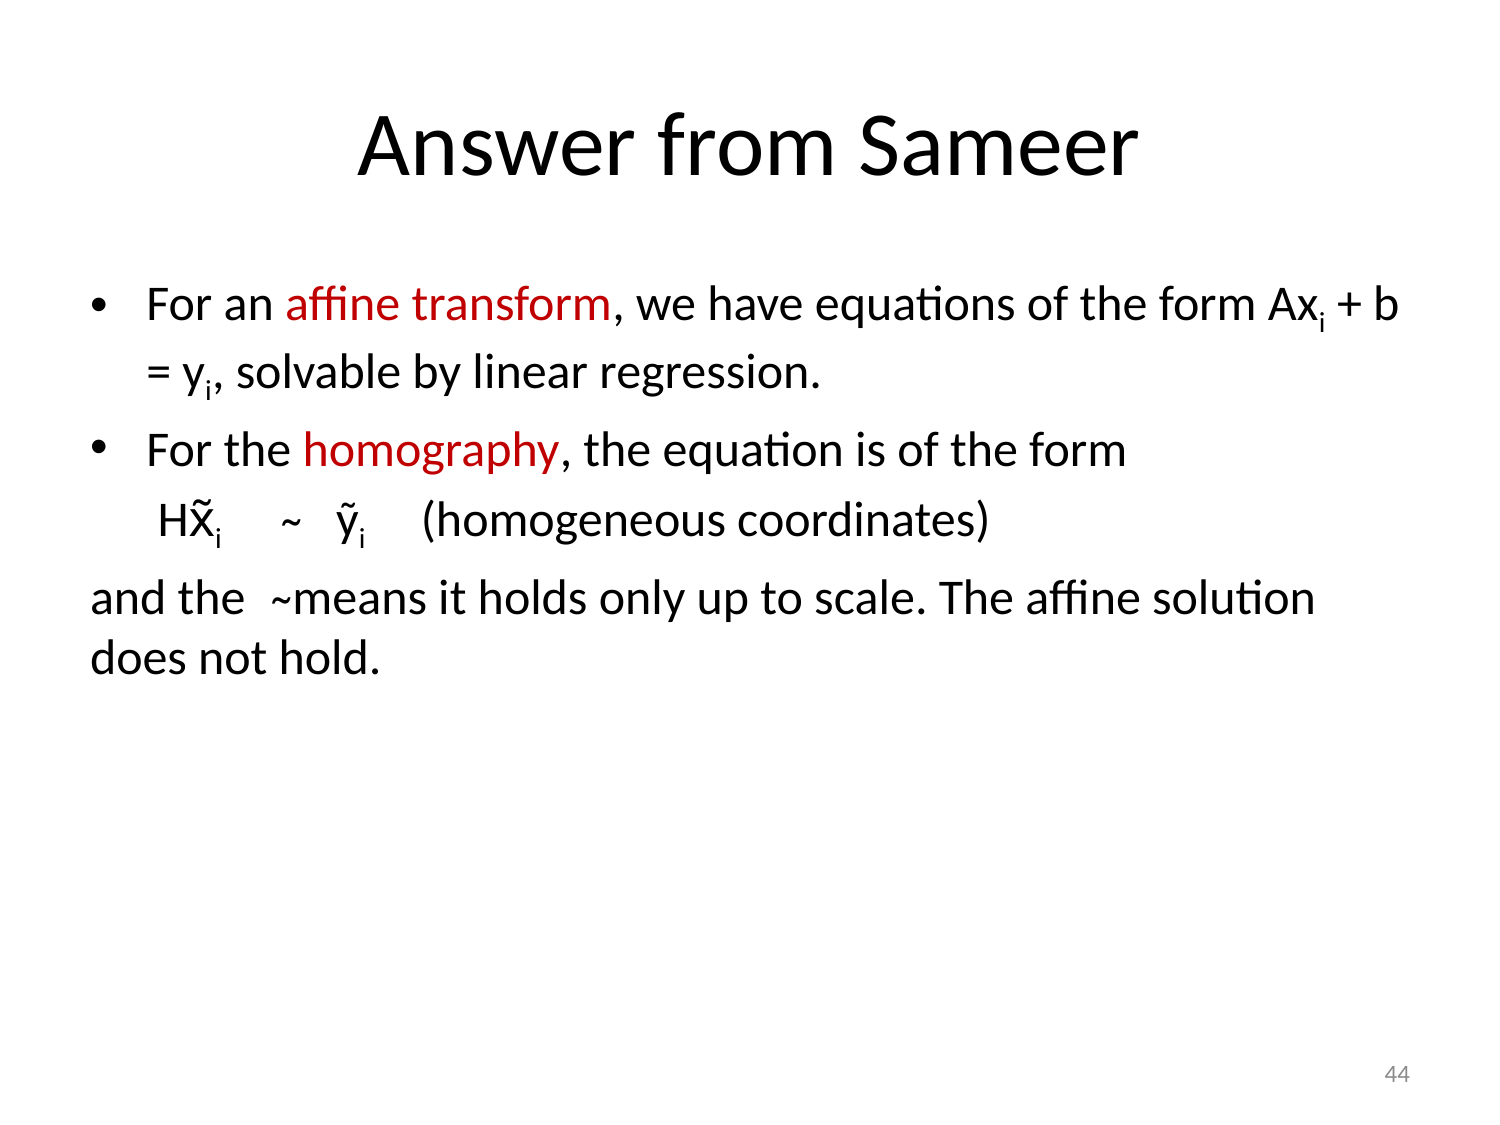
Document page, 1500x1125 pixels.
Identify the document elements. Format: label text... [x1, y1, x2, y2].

list For an affine transform, we have equations of the form Axi + b = yi, solvable by linear regression. For the homography, the equation is of the form Hx̃i ̴ ỹi (homogeneous coordinates) and the ̴ means it holds only up to scale. The affine solution does not hold. [75, 262, 1425, 1005]
slide_number 44 [1074, 1042, 1425, 1103]
title Answer from Sameer [75, 45, 1425, 233]
